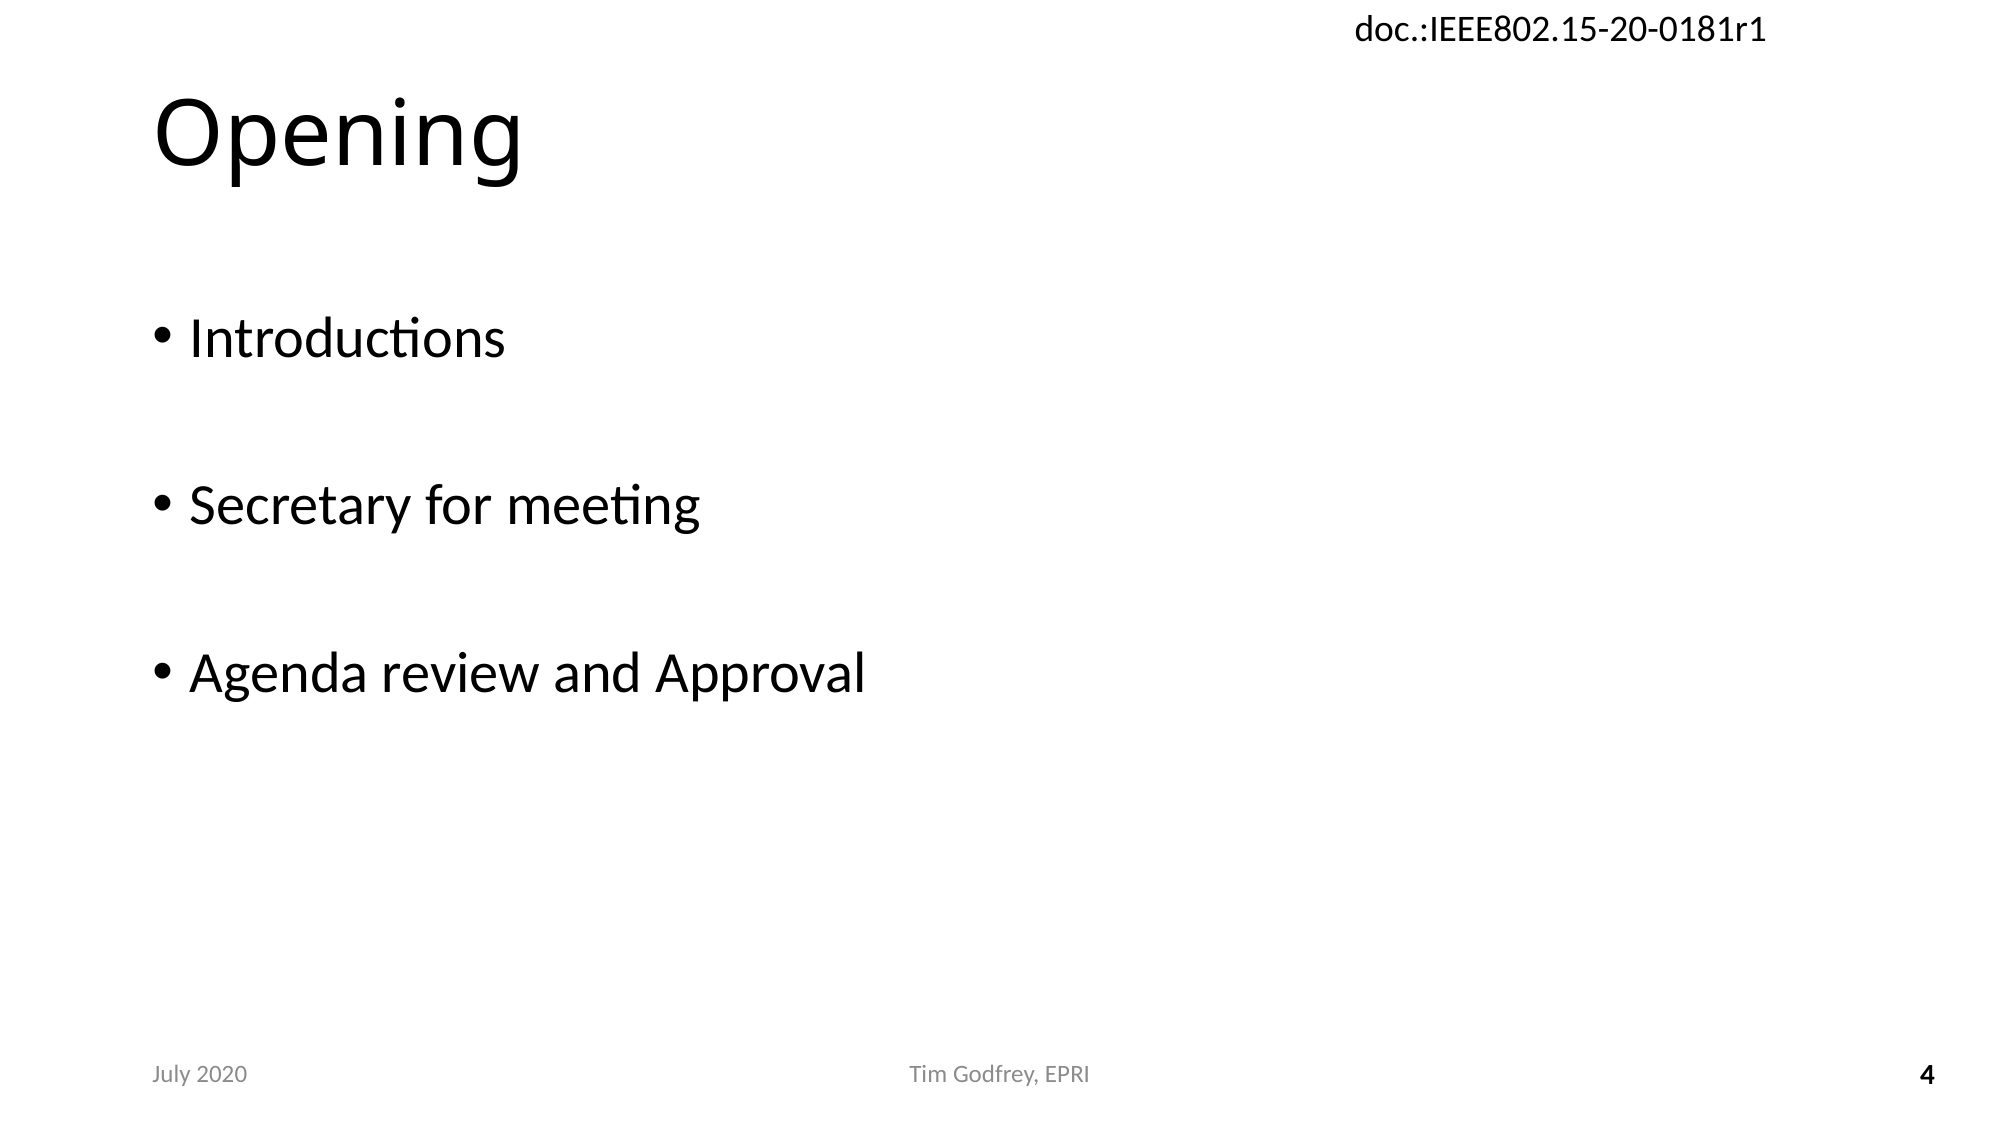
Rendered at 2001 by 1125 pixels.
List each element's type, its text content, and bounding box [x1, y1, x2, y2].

footer Tim Godfrey, EPRI [662, 1042, 1338, 1103]
list Introductions Secretary for meeting Agenda review and Approval [137, 299, 1863, 1014]
title Opening [137, 59, 1863, 213]
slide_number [137, 1042, 588, 1103]
slide_number 4 [1462, 1042, 1950, 1103]
